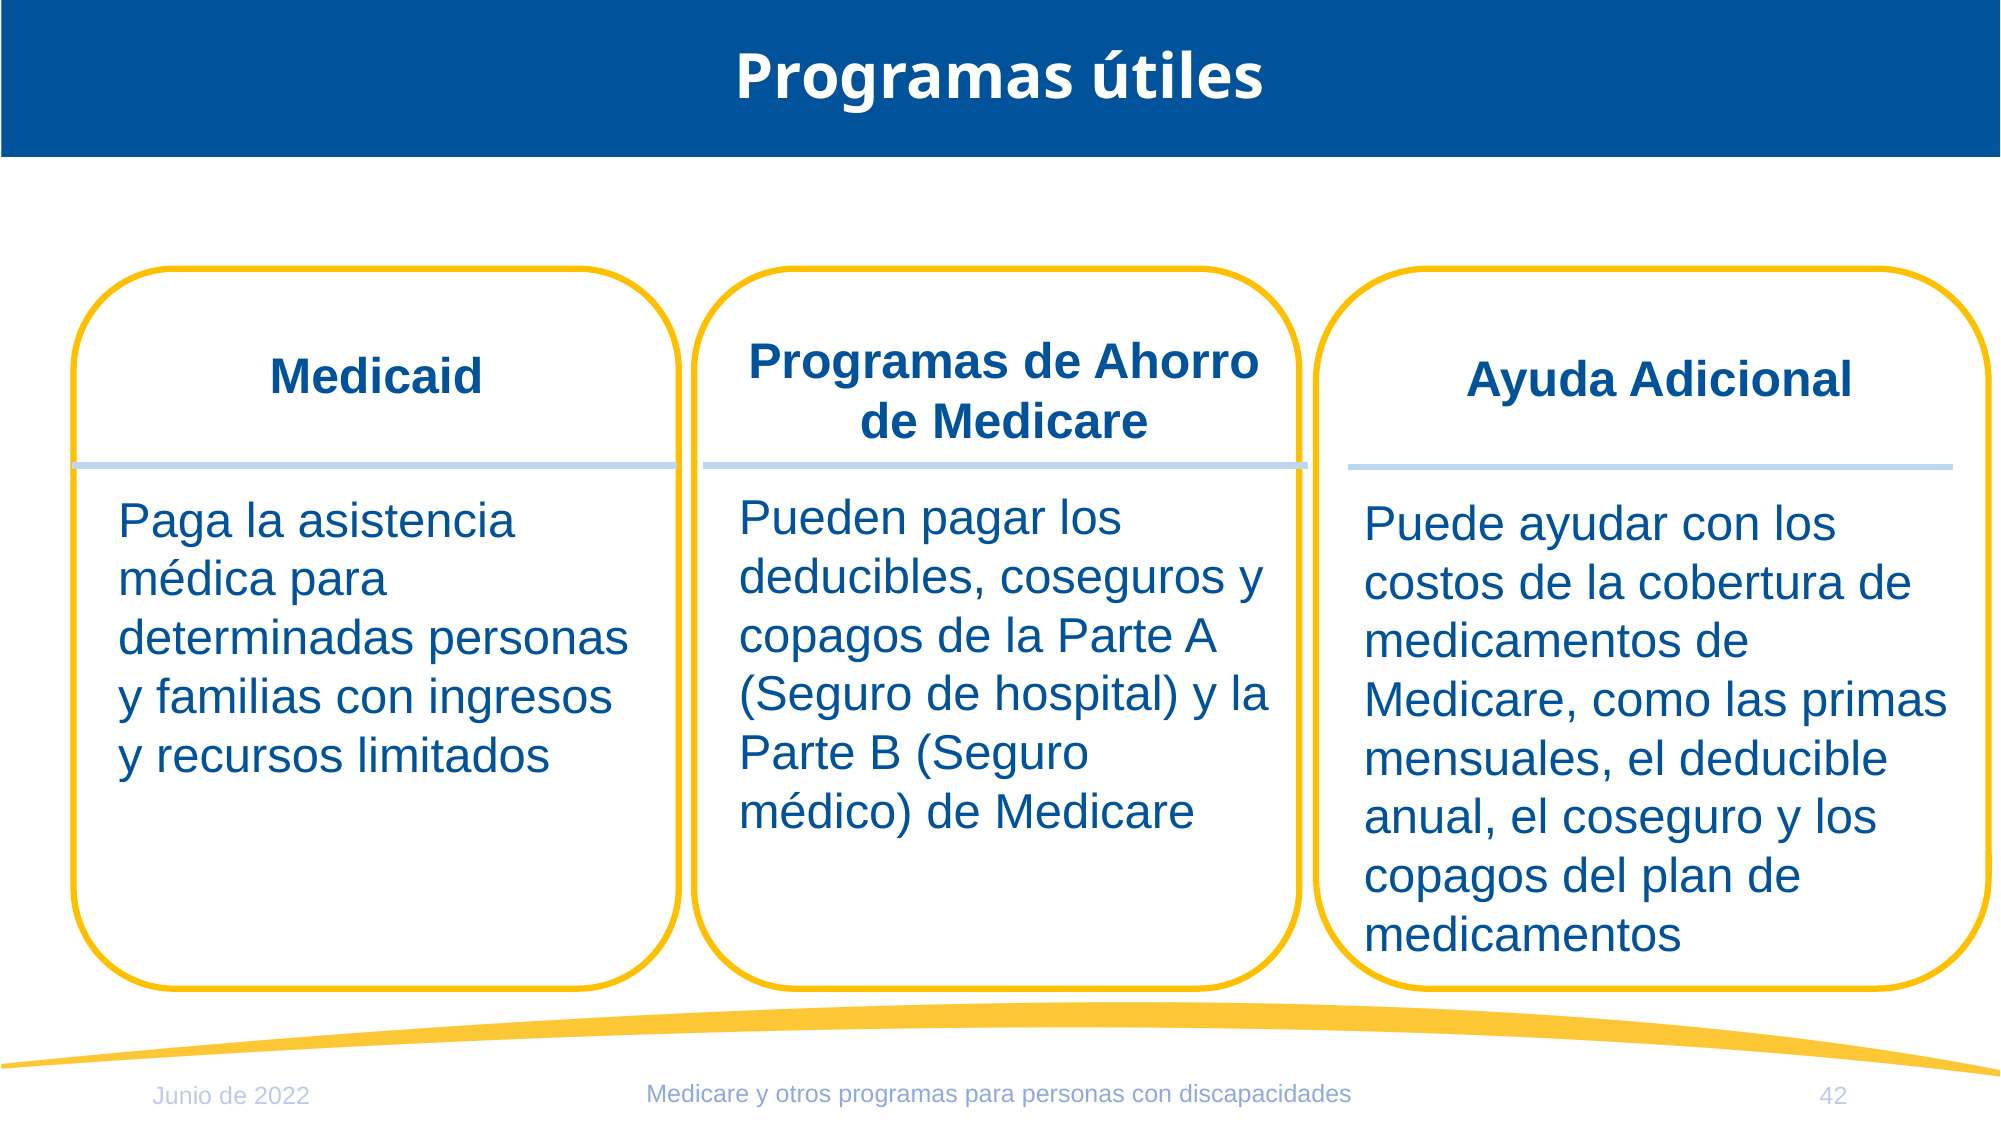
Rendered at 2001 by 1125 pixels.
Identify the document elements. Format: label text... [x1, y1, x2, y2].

text_box Programas de Ahorro de Medicare Pueden pagar los deducibles, coseguros y copagos de la Parte A (Seguro de hospital) y la Parte B (Seguro médico) de Medicare [693, 267, 1301, 990]
title Programas útiles [0, 0, 2000, 157]
text_box Ayuda Adicional Puede ayudar con los costos de la cobertura de medicamentos de Medicare, como las primas mensuales, el deducible anual, el coseguro y los copagos del plan de medicamentos [1314, 267, 1990, 990]
picture [0, 0, 2001, 1125]
text_box Medicaid Paga la asistencia médica para determinadas personas y familias con ingresos y recursos limitados [72, 267, 680, 990]
footer Medicare y otros programas para personas con discapacidades [0, 1062, 2000, 1123]
